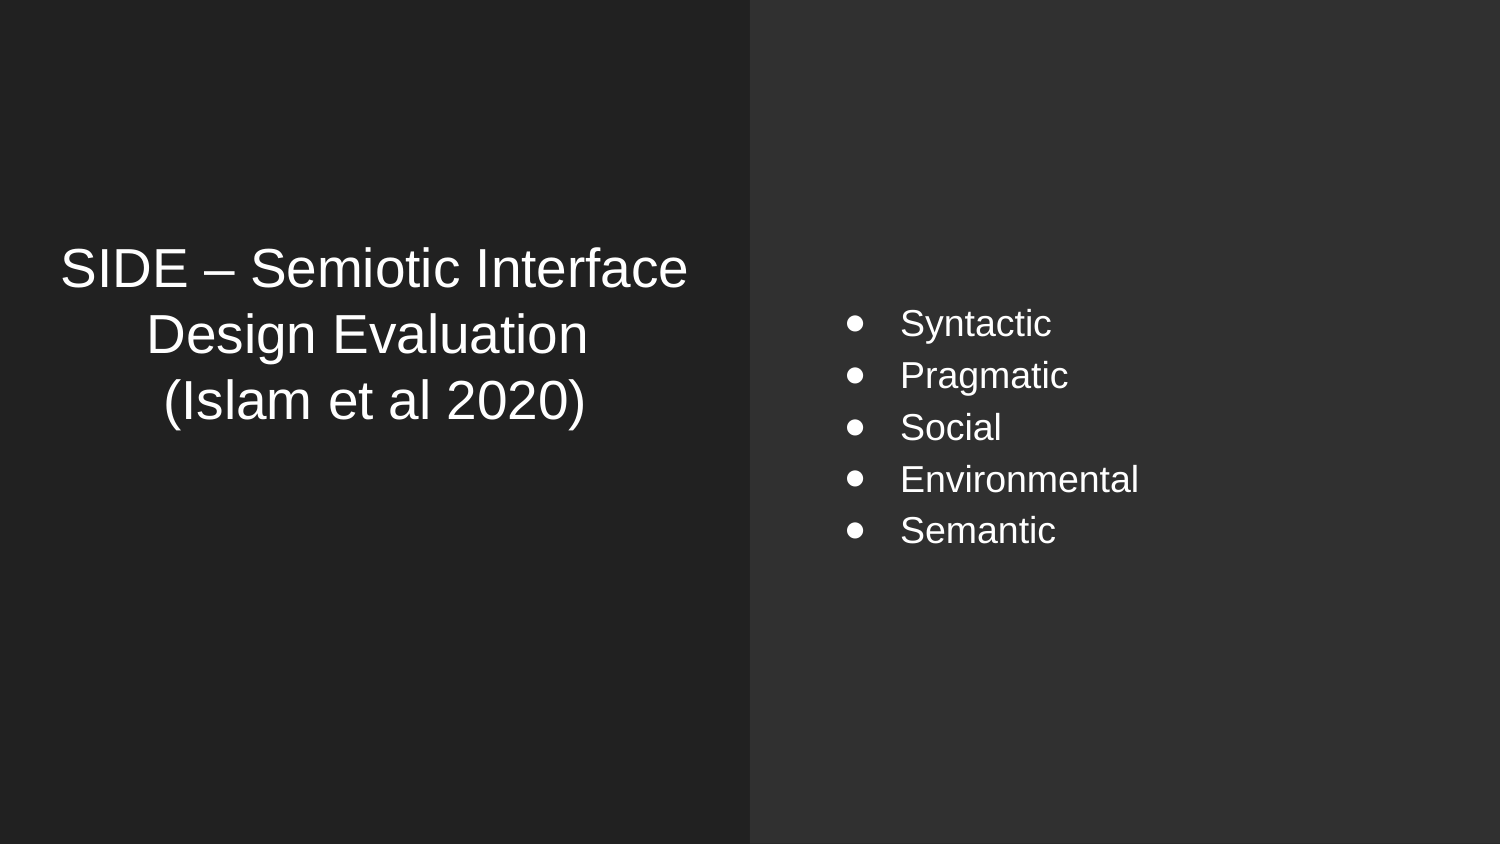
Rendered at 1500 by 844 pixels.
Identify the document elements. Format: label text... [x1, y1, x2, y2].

title SIDE – Semiotic Interface Design Evaluation (Islam et al 2020) [43, 202, 708, 446]
list Syntactic Pragmatic Social Environmental Semantic [810, 118, 1440, 725]
